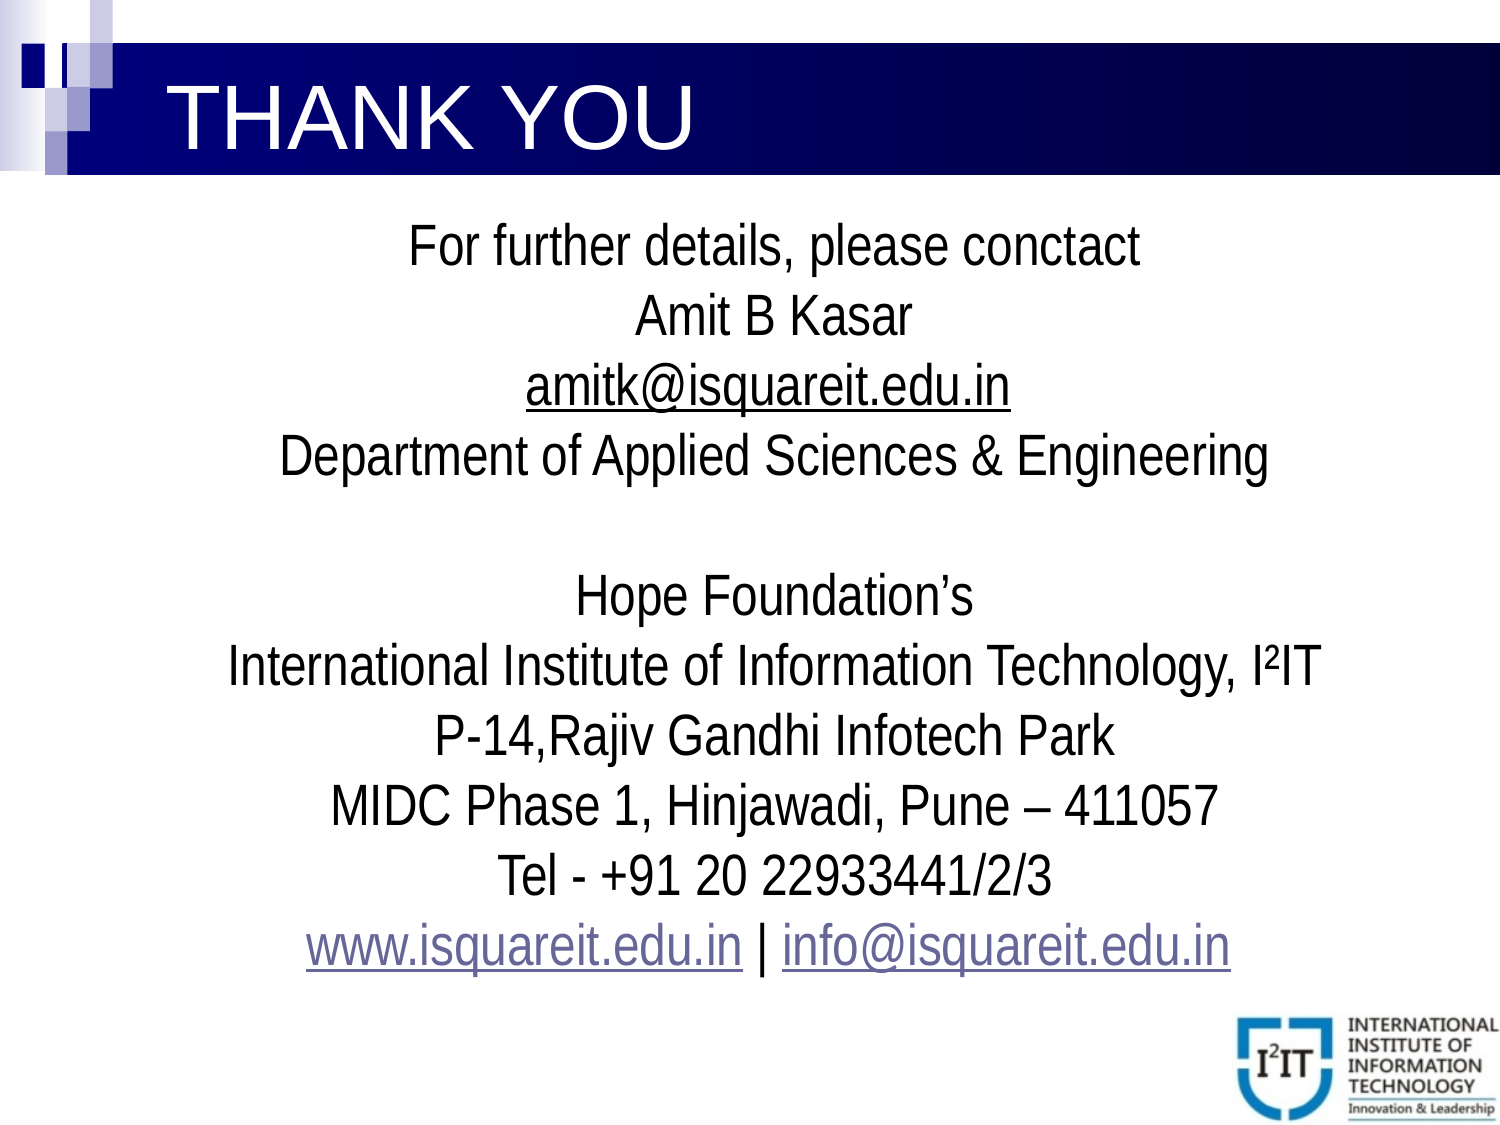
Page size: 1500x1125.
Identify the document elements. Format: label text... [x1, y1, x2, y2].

text_box For further details, please conctact Amit B Kasar amitk@isquareit.edu.in Department of Applied Sciences & Engineering Hope Foundation’s International Institute of Information Technology, I²IT P-14,Rajiv Gandhi Infotech Park MIDC Phase 1, Hinjawadi, Pune – 411057 Tel - +91 20 22933441/2/3 www.isquareit.edu.in | info@isquareit.edu.in [162, 200, 1388, 985]
picture [1231, 1012, 1500, 1125]
title THANK YOU [149, 49, 1476, 176]
